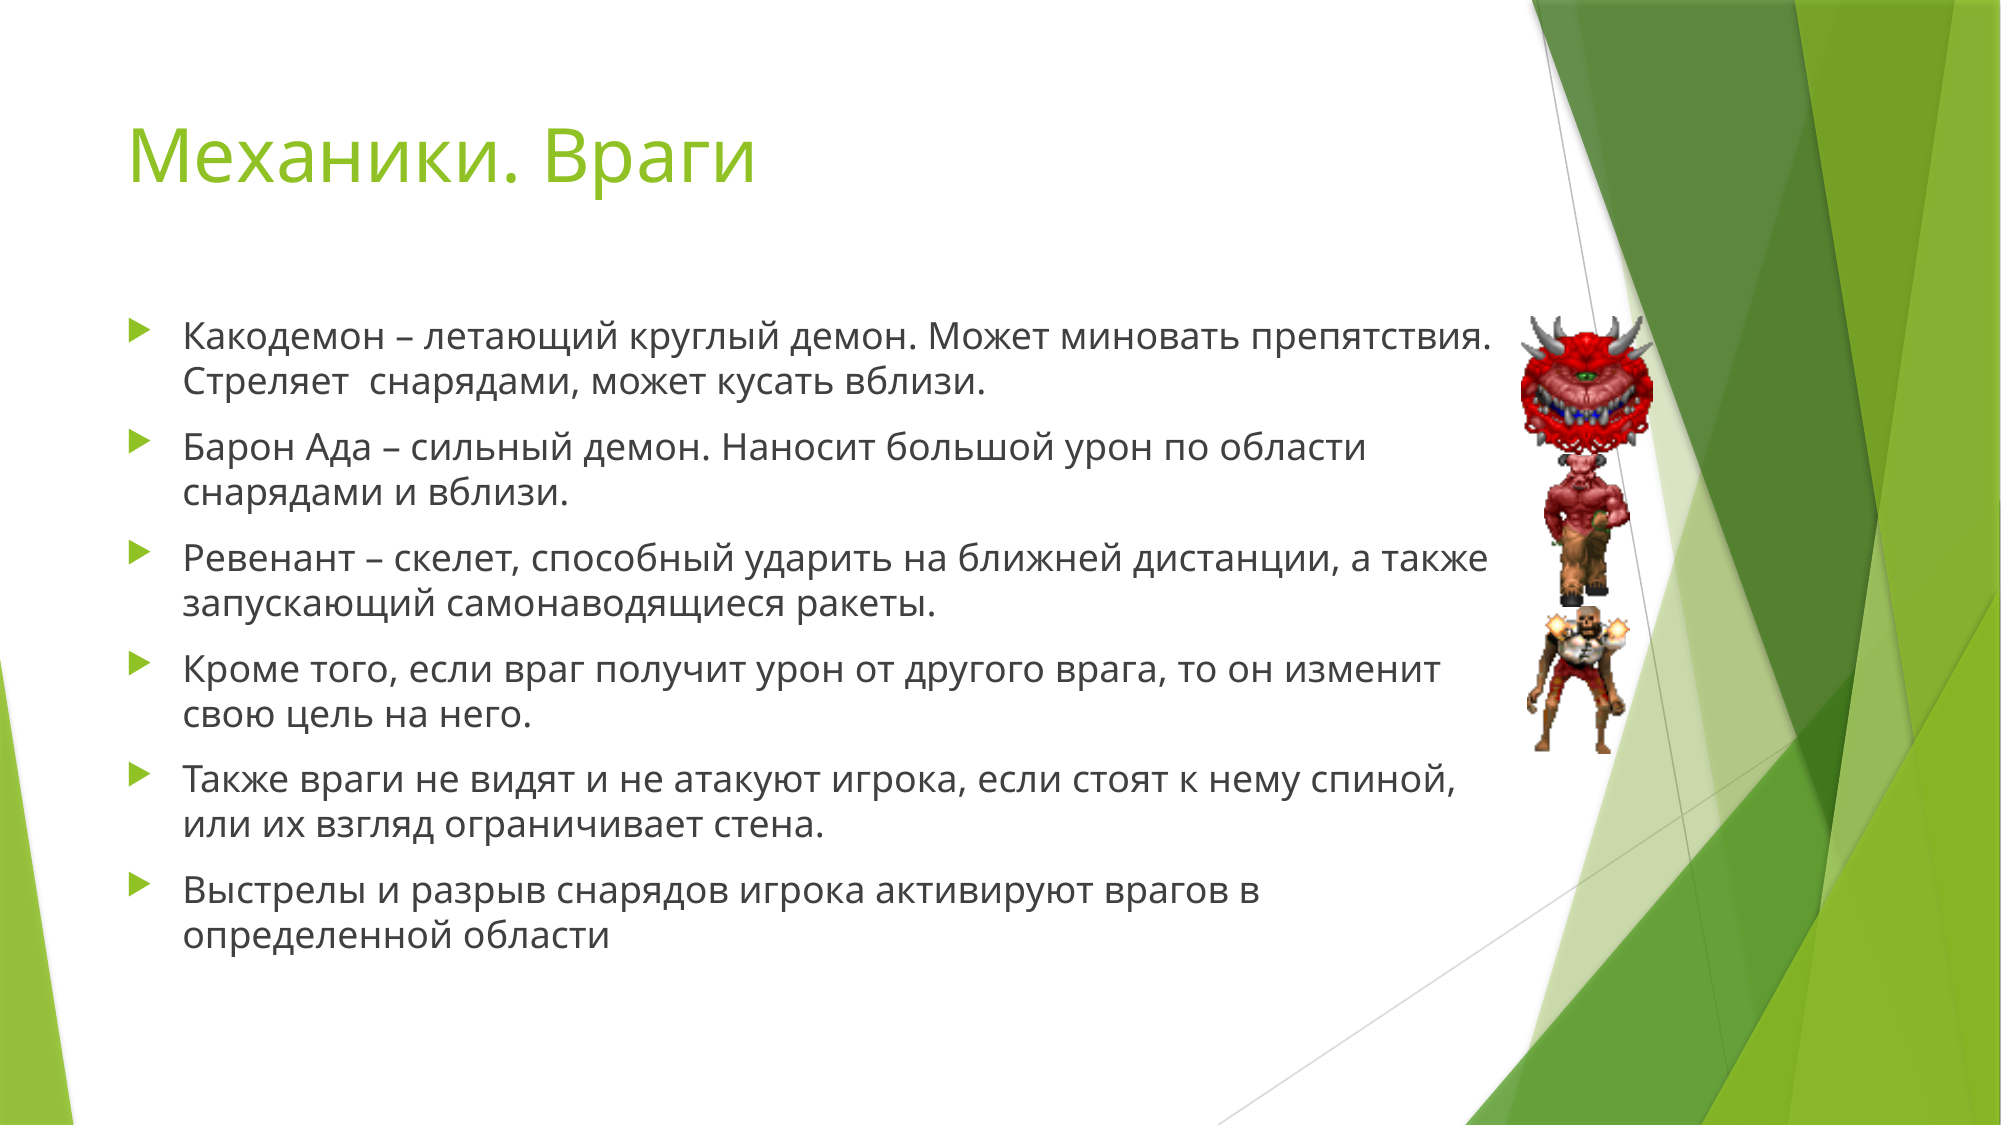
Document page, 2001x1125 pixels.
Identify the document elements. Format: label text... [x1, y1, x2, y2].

list Какодемон – летающий круглый демон. Может миновать препятствия. Стреляет снарядами, может кусать вблизи. Барон Ада – сильный демон. Наносит большой урон по области снарядами и вблизи. Ревенант – скелет, способный ударить на ближней дистанции, а также запускающий самонаводящиеся ракеты. Кроме того, если враг получит урон от другого врага, то он изменит свою цель на него. Также враги не видят и не атакуют игрока, если стоят к нему спиной, или их взгляд ограничивает стена. Выстрелы и разрыв снарядов игрока активируют врагов в определенной области [111, 304, 1522, 991]
picture [1520, 316, 1653, 755]
title Механики. Враги [111, 99, 1522, 304]
